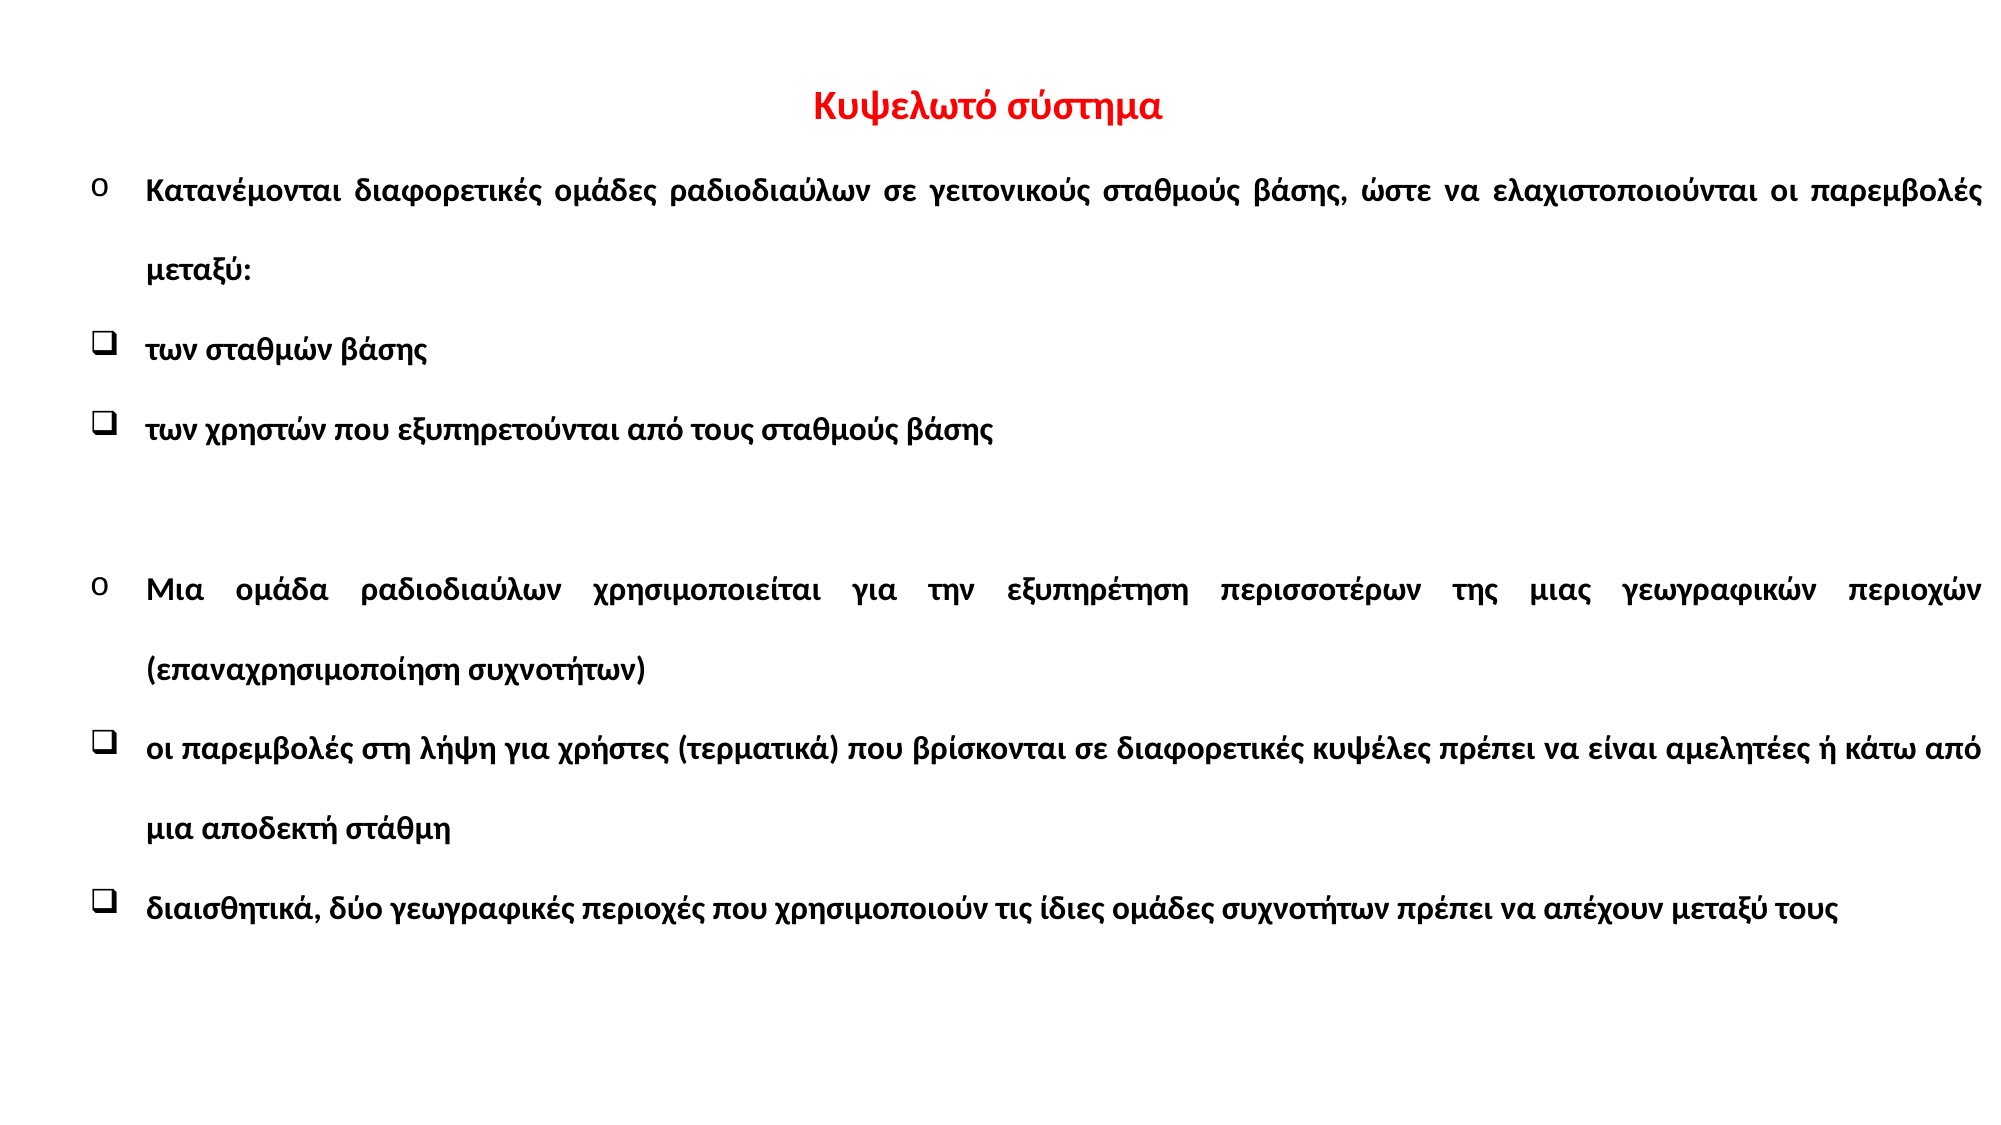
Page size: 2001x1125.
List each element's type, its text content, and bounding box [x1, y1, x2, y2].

text_box Κυψελωτό σύστημα Κατανέμονται διαφορετικές ομάδες ραδιοδιαύλων σε γειτονικούς σταθμούς βάσης, ώστε να ελαχιστοποιούνται οι παρεμβολές μεταξύ: των σταθμών βάσης των χρηστών που εξυπηρετούνται από τους σταθμούς βάσης Μια ομάδα ραδιοδιαύλων χρησιμοποιείται για την εξυπηρέτηση περισσοτέρων της μιας γεωγραφικών περιοχών (επαναχρησιμοποίηση συχνοτήτων) οι παρεμβολές στη λήψη για χρήστες (τερματικά) που βρίσκονται σε διαφορετικές κυψέλες πρέπει να είναι αμελητέες ή κάτω από μια αποδεκτή στάθμη διαισθητικά, δύο γεωγραφικές περιοχές που χρησιμοποιούν τις ίδιες ομάδες συχνοτήτων πρέπει να απέχουν μεταξύ τους [0, 20, 2000, 934]
